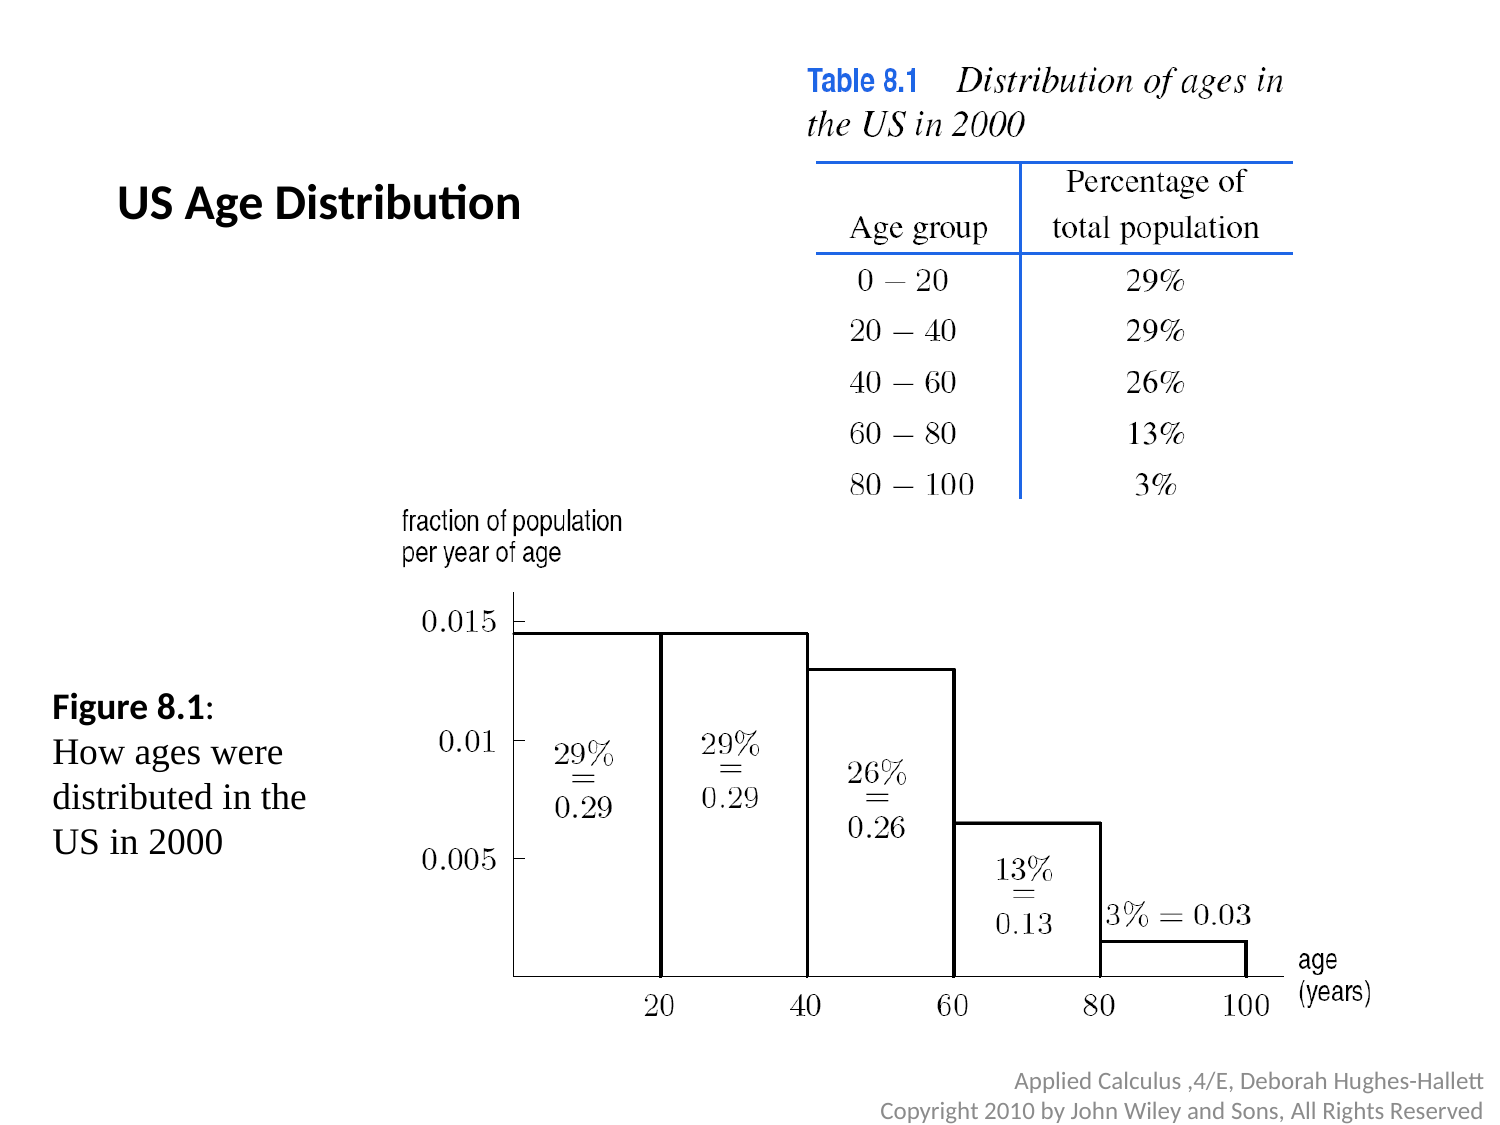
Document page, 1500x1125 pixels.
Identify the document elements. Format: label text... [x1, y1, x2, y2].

footer Applied Calculus ,4/E, Deborah Hughes-Hallett Copyright 2010 by John Wiley and Sons, All Rights Reserved [774, 1065, 1500, 1125]
text_box US Age Distribution [102, 162, 537, 238]
text_box Figure 8.1: How ages were distributed in the US in 2000 [37, 674, 350, 870]
picture [387, 49, 1387, 1026]
